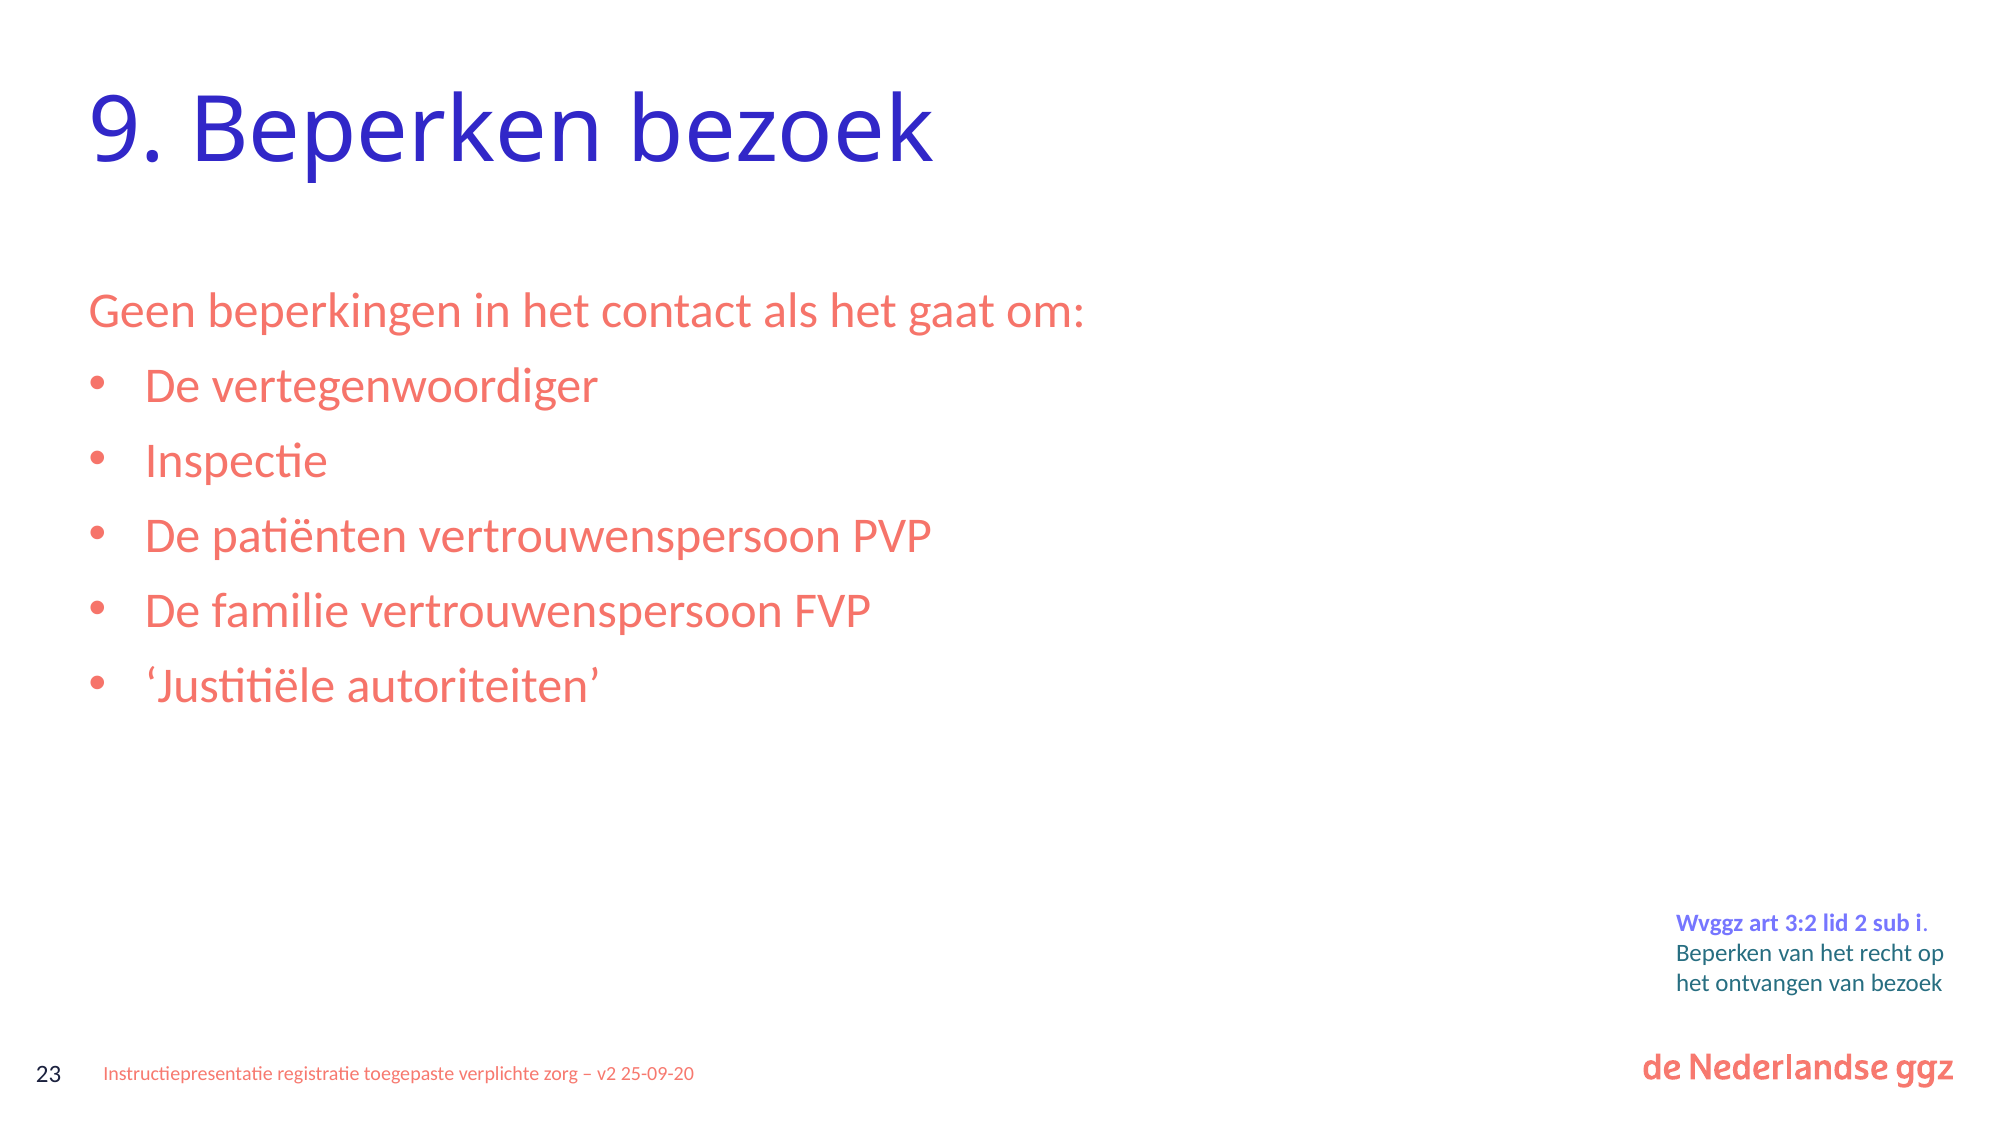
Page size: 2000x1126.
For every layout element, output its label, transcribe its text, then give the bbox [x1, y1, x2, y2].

slide_number 23 [35, 1042, 79, 1103]
list Geen beperkingen in het contact als het gaat om: De vertegenwoordiger Inspectie De patiënten vertrouwenspersoon PVP De familie vertrouwenspersoon FVP ‘Justitiële autoriteiten’ [88, 262, 1473, 1006]
title 9. Beperken bezoek [88, 31, 1911, 219]
text_box Instructiepresentatie registratie toegepaste verplichte zorg – v2 25-09-20 [88, 1042, 722, 1103]
text_box Wvggz art 3:2 lid 2 sub i. Beperken van het recht op het ontvangen van bezoek [1661, 899, 1963, 1004]
